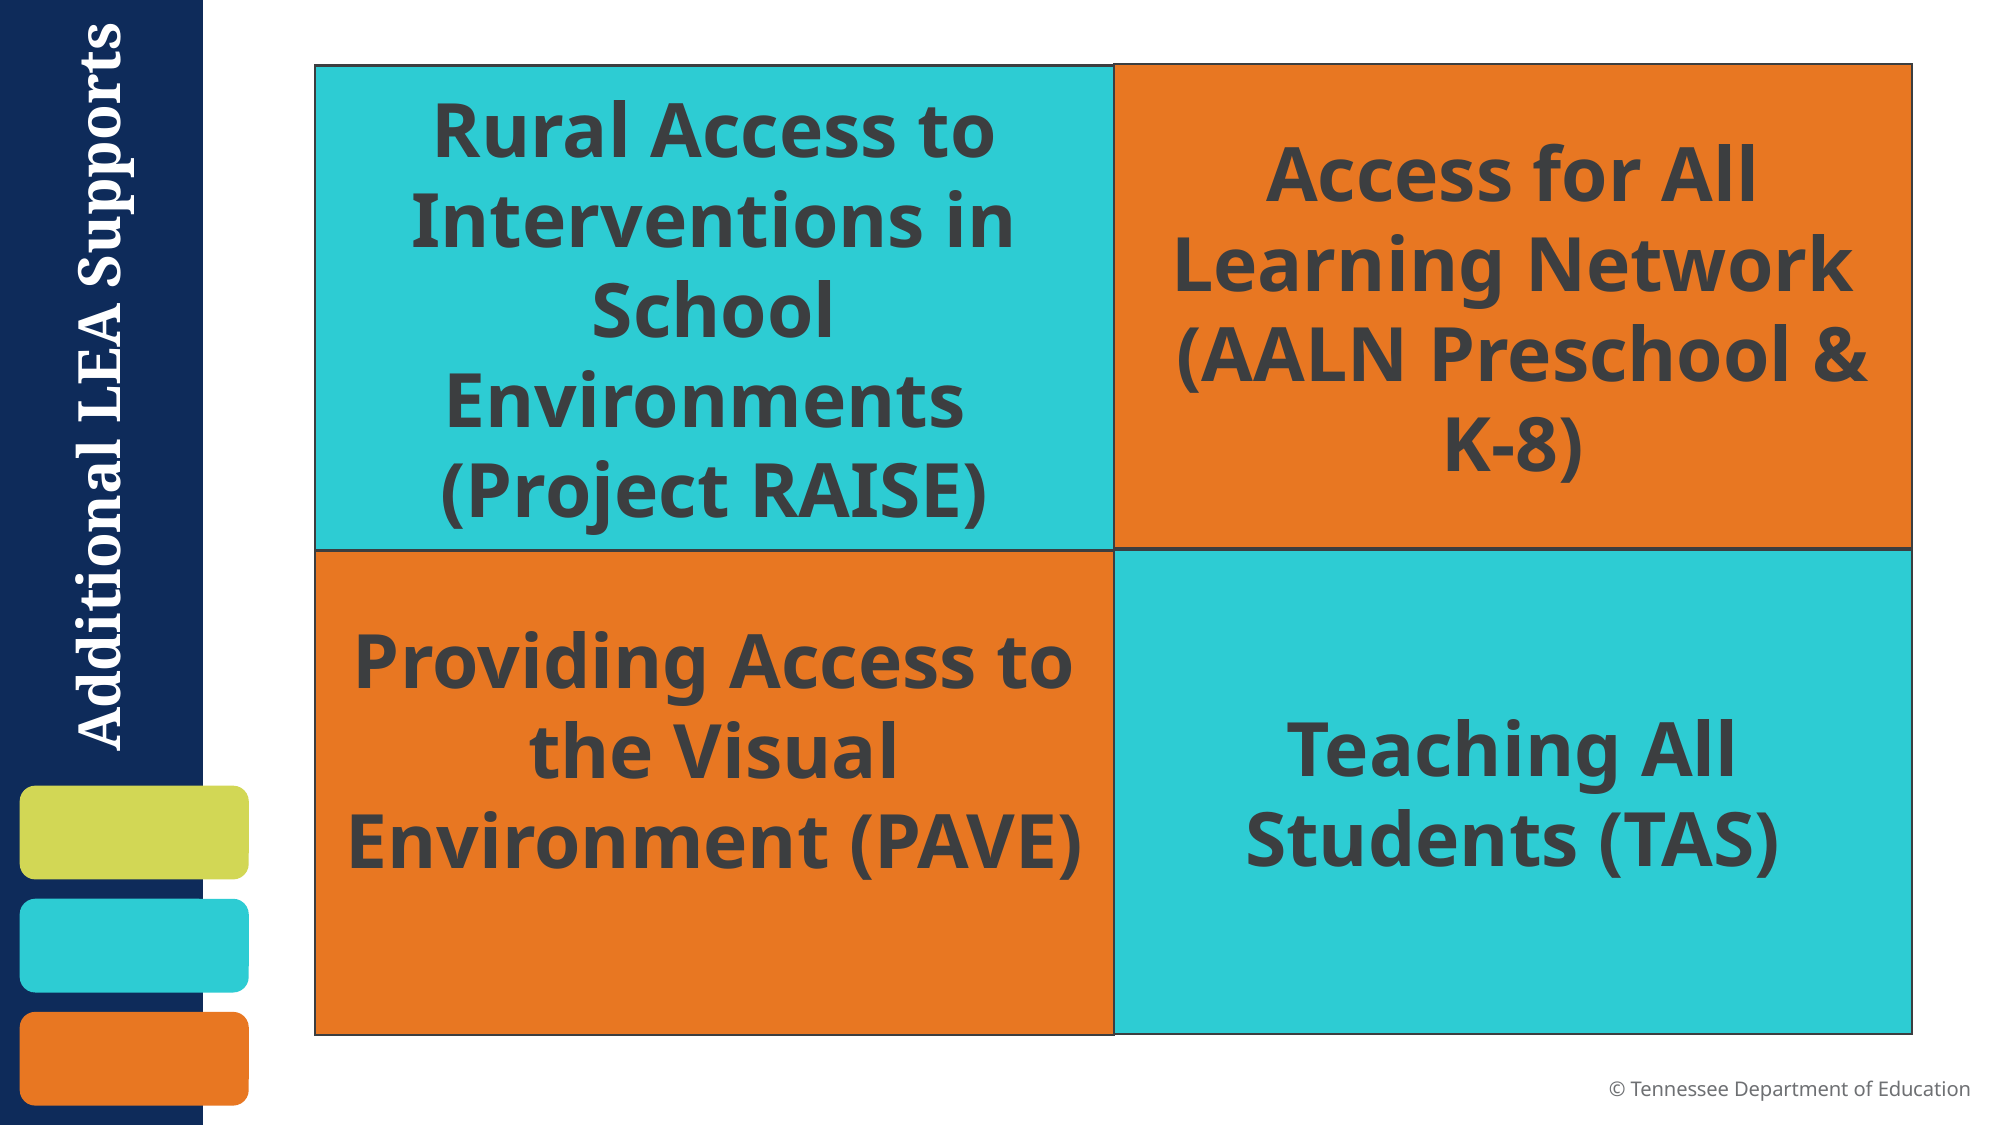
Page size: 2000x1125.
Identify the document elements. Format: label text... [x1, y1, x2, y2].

title Additional LEA Supports [48, 0, 154, 767]
text_box Teaching All Students (TAS) [1115, 549, 1913, 1035]
text_box Access for All Learning Network (AALN Preschool & K-8) [1113, 63, 1913, 549]
text_box Rural Access to Interventions in School Environments (Project RAISE) [314, 64, 1115, 550]
text_box Providing Access to the Visual Environment (PAVE) [314, 550, 1115, 1036]
